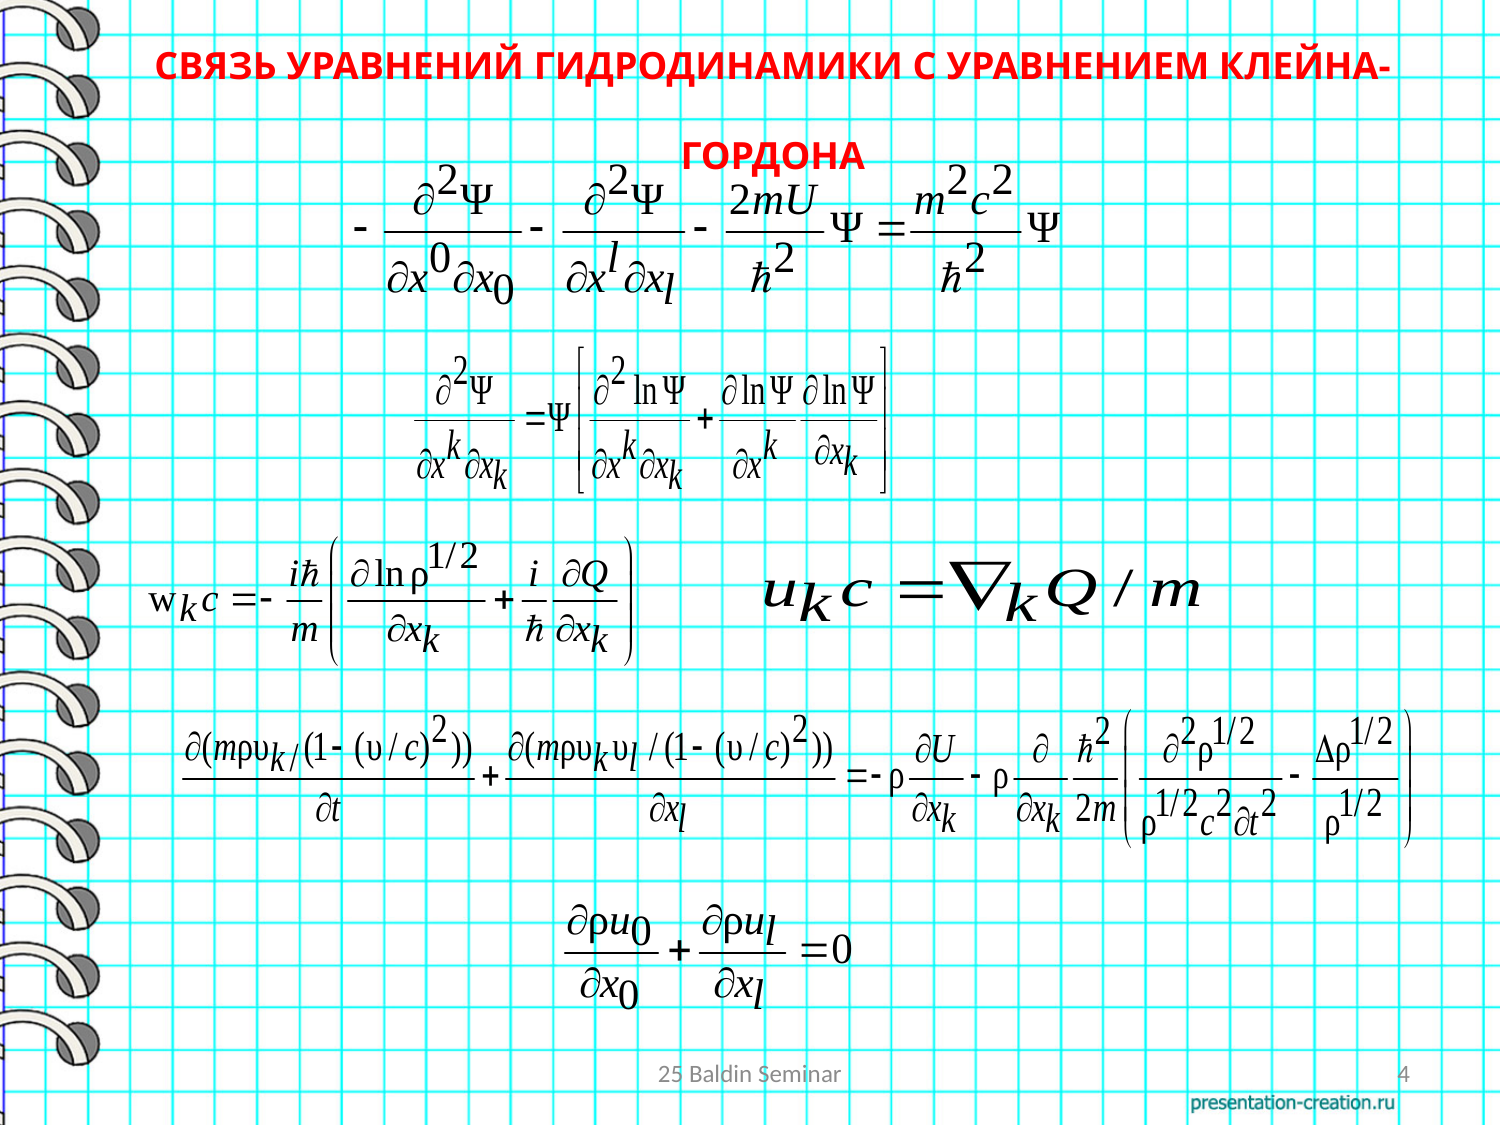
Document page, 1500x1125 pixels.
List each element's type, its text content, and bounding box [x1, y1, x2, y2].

title [118, 740, 1394, 965]
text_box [749, 550, 1223, 634]
text_box [1425, 706, 1500, 717]
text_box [140, 525, 646, 678]
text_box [555, 890, 862, 1021]
picture [0, 1, 1500, 1125]
slide_number 4 [1074, 1042, 1425, 1103]
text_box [176, 697, 1421, 860]
text_box СВЯЗЬ УРАВНЕНИЙ ГИДРОДИНАМИКИ С УРАВНЕНИЕМ КЛЕЙНА-ГОРДОНА [87, 0, 1458, 185]
footer 25 Baldin Seminar [512, 1042, 988, 1103]
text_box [345, 148, 1073, 315]
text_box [408, 337, 899, 504]
